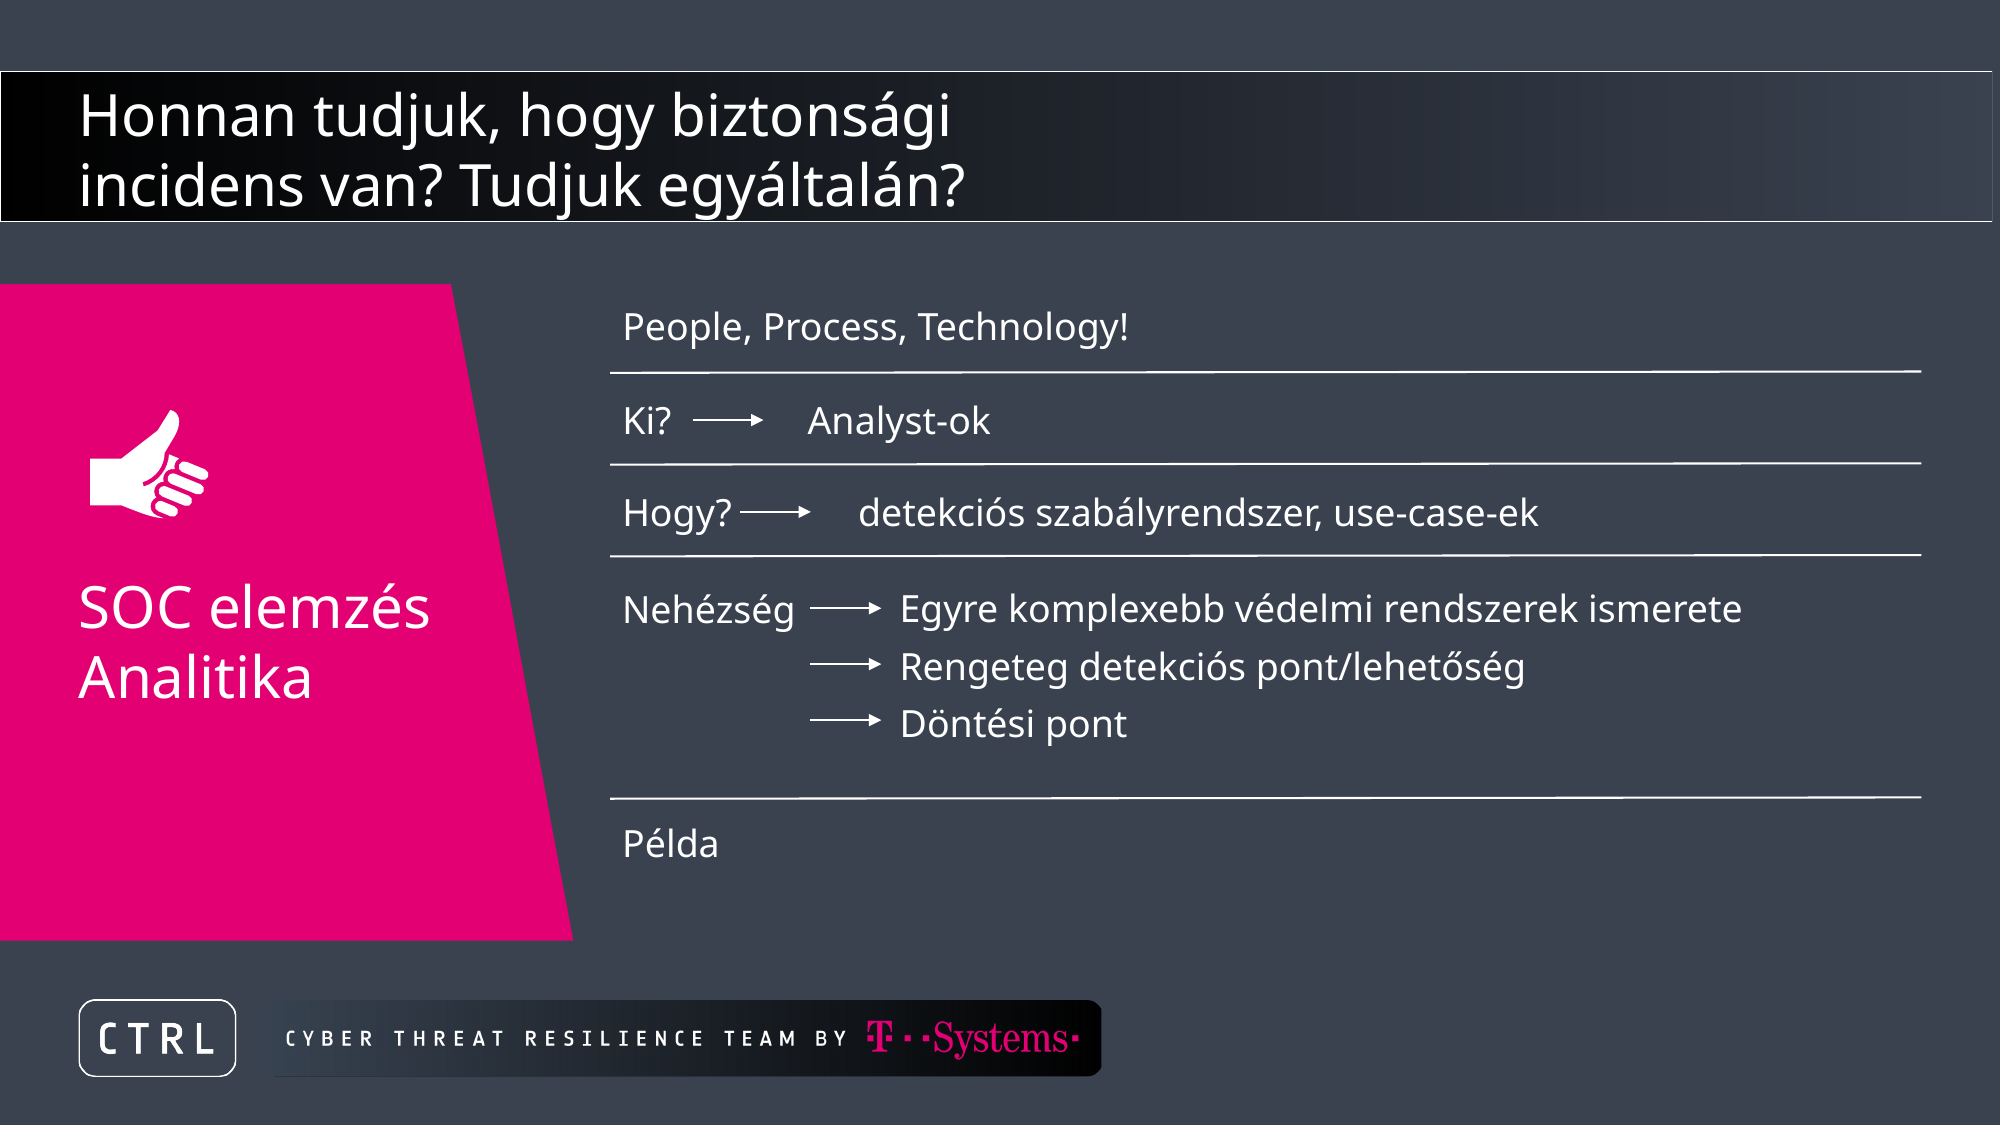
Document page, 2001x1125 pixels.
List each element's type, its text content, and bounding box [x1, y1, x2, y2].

text_box People, Process, Technology! [607, 295, 1625, 356]
title Honnan tudjuk, hogy biztonsági incidens van? Tudjuk egyáltalán? [78, 78, 1189, 197]
text_box Ki? Analyst-ok [607, 389, 1625, 450]
text_box [167, 473, 204, 495]
text_box Példa [607, 813, 844, 873]
text_box Hogy? detekciós szabályrendszer, use-case-ek [607, 481, 1625, 542]
text_box [90, 410, 180, 519]
text_box SOC elemzés Analitika [78, 562, 498, 669]
text_box [158, 486, 192, 506]
text_box [0, 282, 576, 943]
text_box Egyre komplexebb védelmi rendszerek ismerete Rengeteg detekciós pont/lehetőség Döntési pont [884, 577, 1902, 753]
text_box Nehézség [607, 578, 844, 639]
text_box [179, 461, 209, 480]
text_box [0, 69, 1994, 223]
